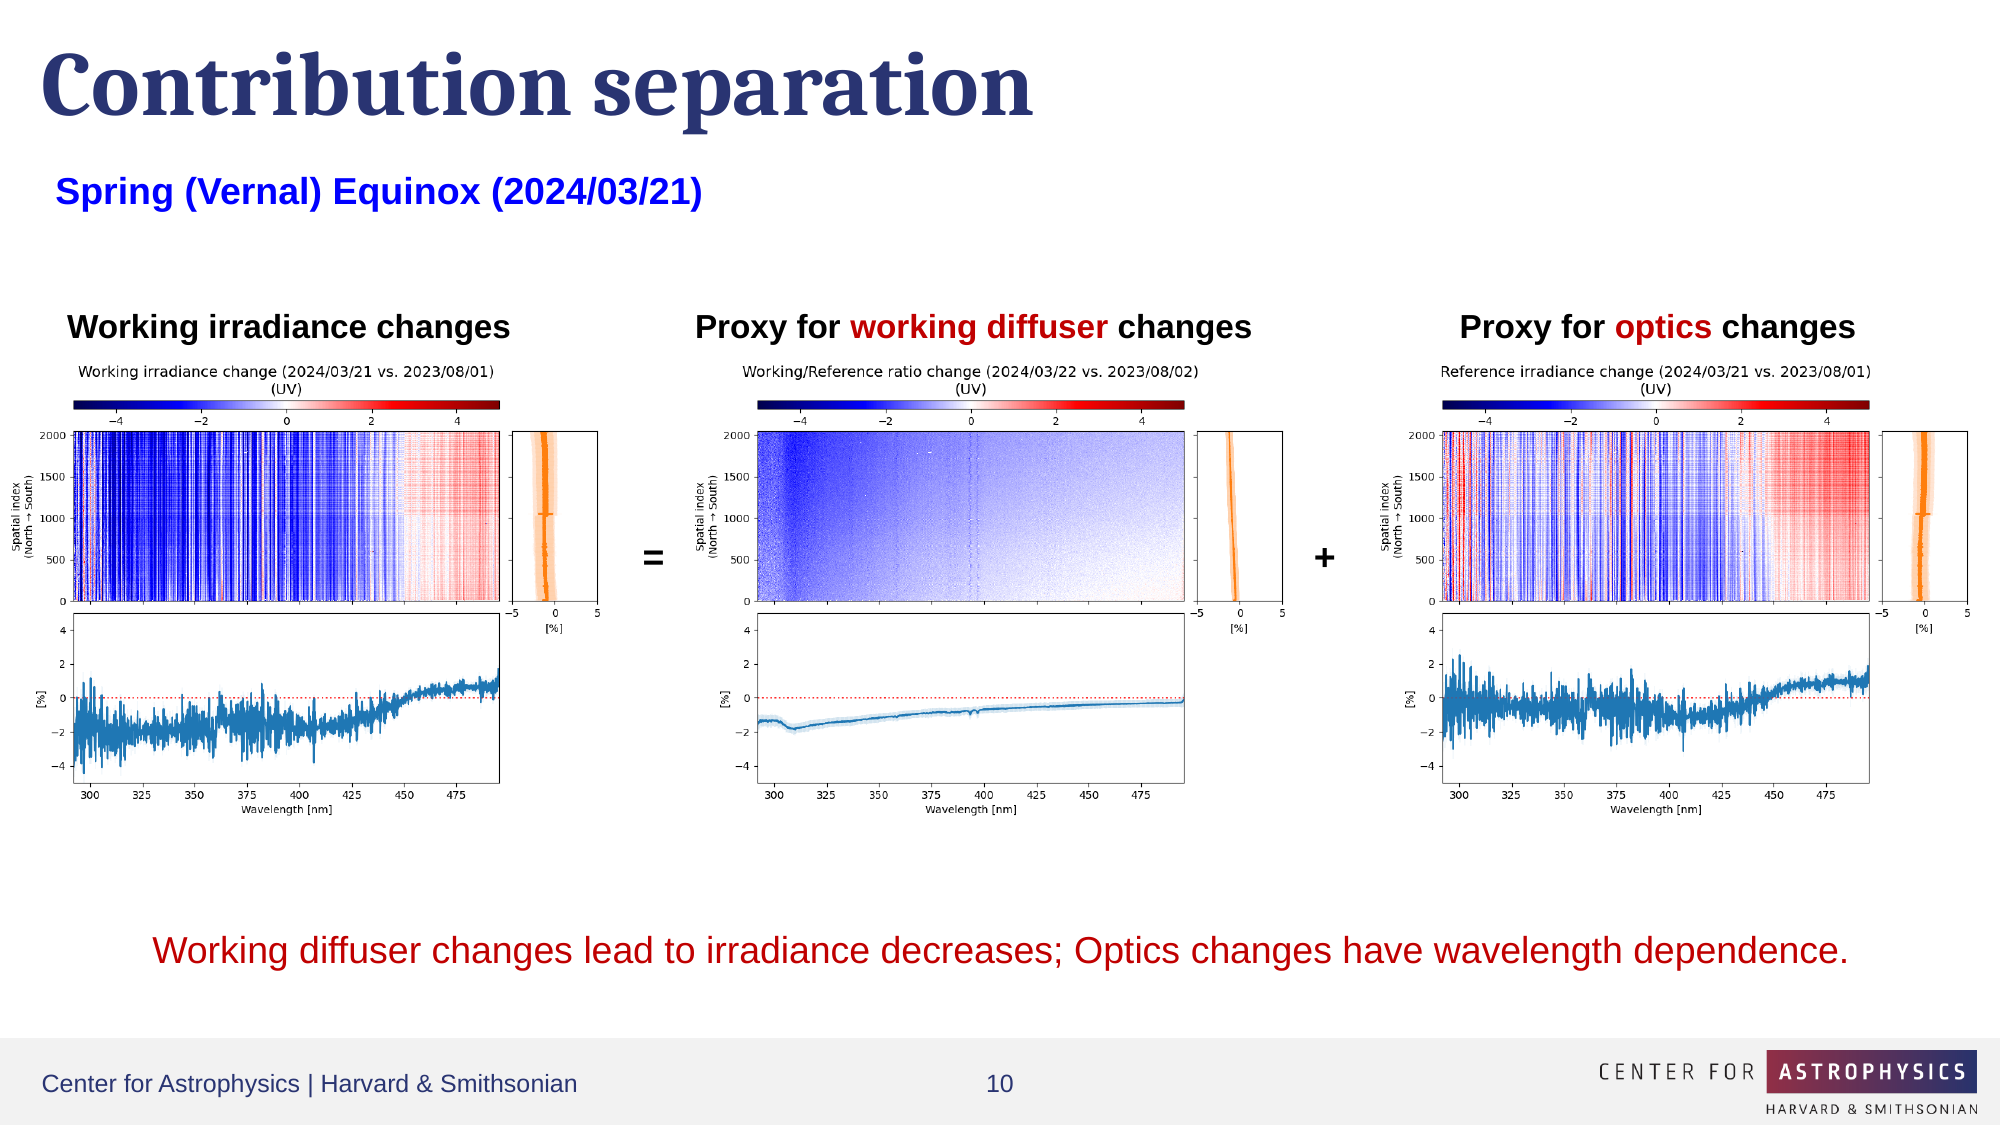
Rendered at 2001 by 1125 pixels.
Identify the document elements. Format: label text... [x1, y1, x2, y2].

text_box Proxy for optics changes [1444, 298, 1872, 353]
text_box Working irradiance changes [52, 298, 527, 353]
text_box = [627, 525, 680, 586]
picture [684, 362, 1294, 820]
picture [1600, 1050, 1977, 1114]
text_box Working diffuser changes lead to irradiance decreases; Optics changes have wavelength dependence. [137, 918, 1865, 979]
footer Center for Astrophysics | Harvard & Smithsonian [26, 1052, 702, 1113]
picture [1369, 362, 1979, 820]
text_box + [1299, 525, 1351, 586]
text_box Proxy for working diffuser changes [680, 298, 1268, 353]
slide_number 10 [774, 1052, 1225, 1113]
title Contribution separation [26, 22, 1977, 150]
picture [0, 362, 609, 820]
text_box Spring (Vernal) Equinox (2024/03/21) [40, 159, 719, 220]
